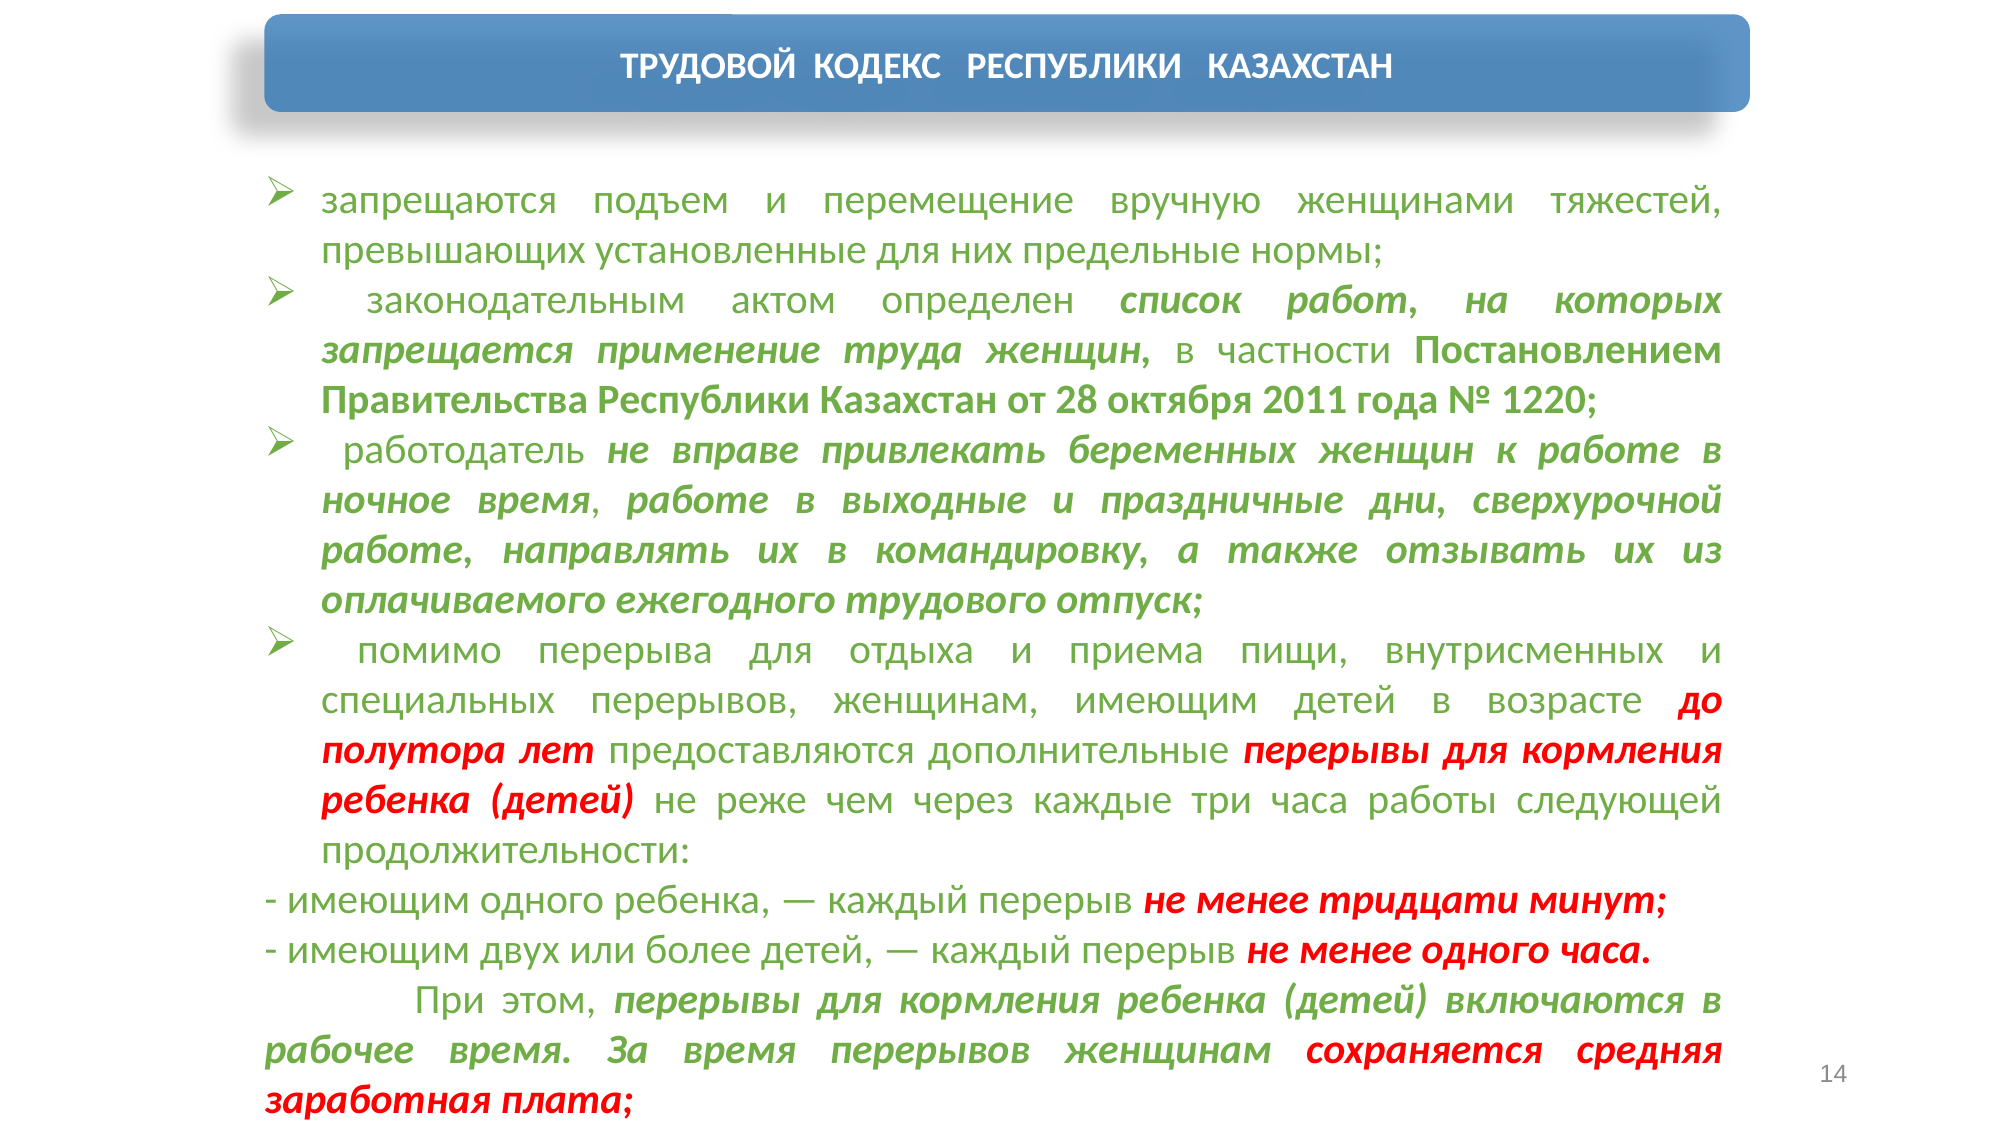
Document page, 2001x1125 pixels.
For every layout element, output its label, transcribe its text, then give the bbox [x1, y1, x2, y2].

slide_number 14 [1738, 1042, 1863, 1103]
text_box запрещаются подъем и перемещение вручную женщинами тяжестей, превышающих установленные для них предельные нормы; законодательным актом определен список работ, на которых запрещается применение труда женщин, в частности Постановлением Правительства Республики Казахстан от 28 октября 2011 года № 1220; работодатель не вправе привлекать беременных женщин к работе в ночное время, работе в выходные и праздничные дни, сверхурочной работе, направлять их в командировку, а также отзывать их из оплачиваемого ежегодного трудового отпуск; помимо перерыва для отдыха и приема пищи, внутрисменных и специальных перерывов, женщинам, имеющим детей в возрасте до полутора лет предоставляются дополнительные перерывы для кормления ребенка (детей) не реже чем через каждые три часа работы следующей продолжительности: - имеющим одного ребенка, — каждый перерыв не менее тридцати минут; - имеющим двух или более детей, — каждый перерыв не менее одного часа. При этом, перерывы для кормления ребенка (детей) включаются в рабочее время. За время перерывов женщинам сохраняется средняя заработная плата; [249, 114, 1738, 1125]
text_box ТРУДОВОЙ КОДЕКС РЕСПУБЛИКИ КАЗАХСТАН [263, 13, 1752, 114]
